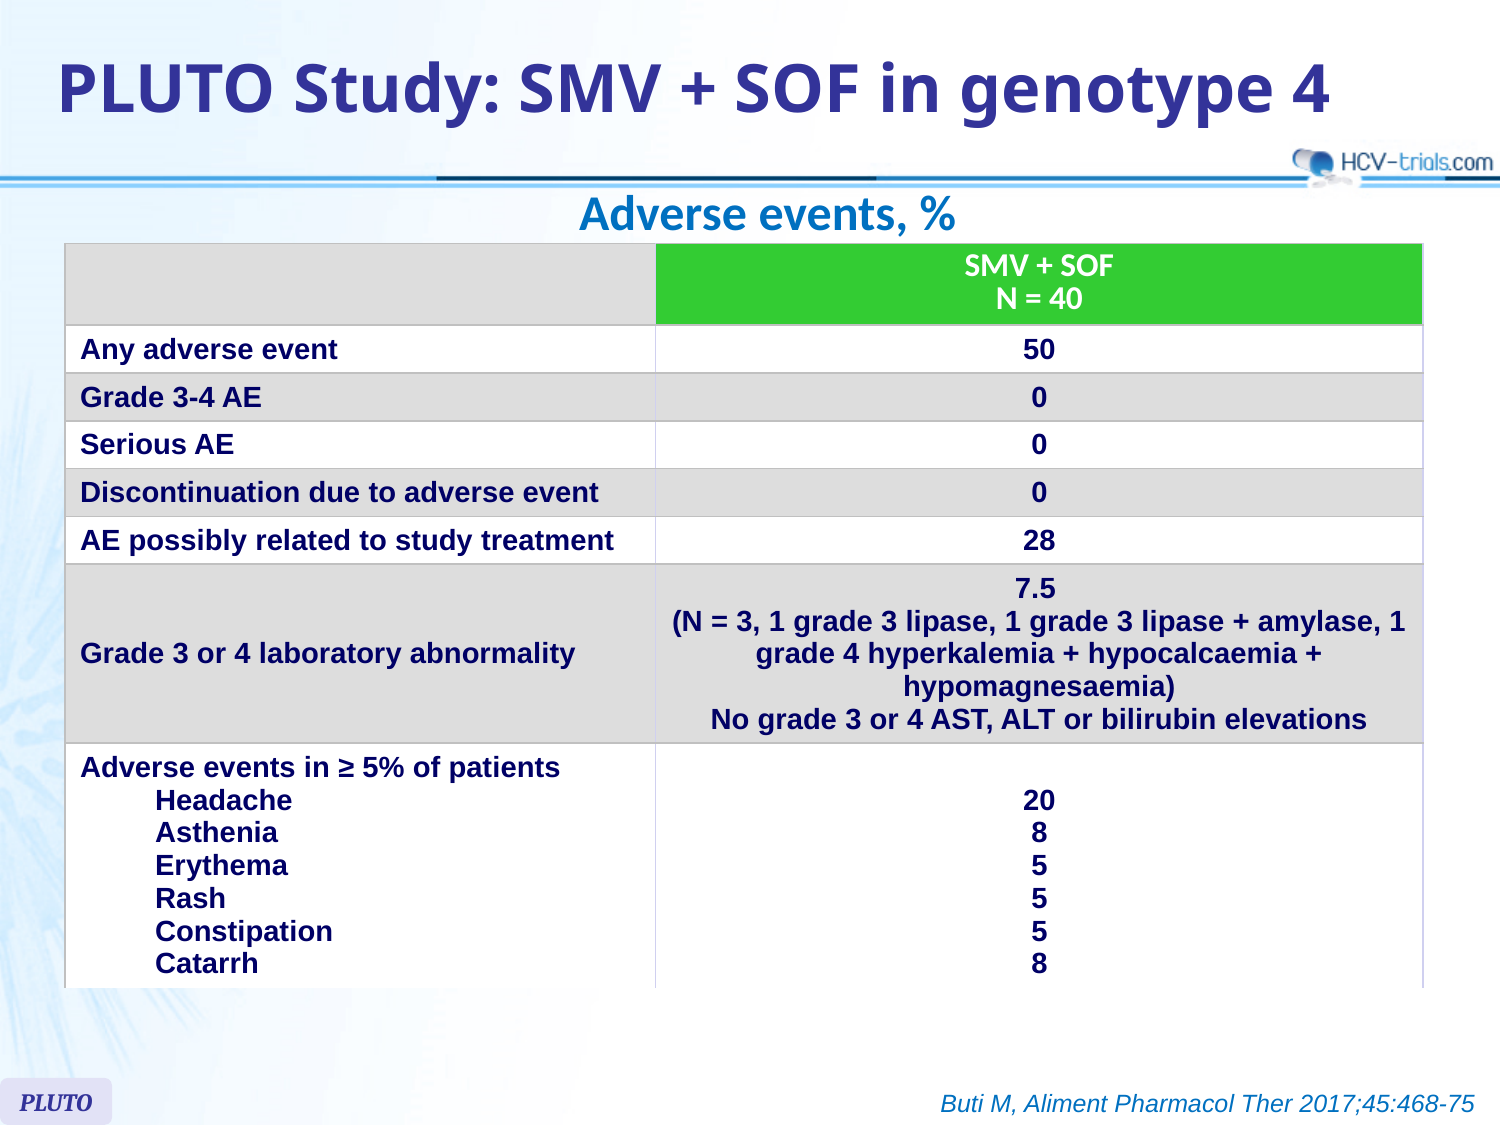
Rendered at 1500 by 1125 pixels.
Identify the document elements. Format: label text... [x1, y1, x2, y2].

table_cell Adverse events in ≥ 5% of patients Headache Asthenia Erythema Rash Constipation Catarrh [66, 744, 655, 988]
table_cell Grade 3-4 AE [66, 374, 655, 420]
table_cell 28 [656, 517, 1422, 563]
table_cell Discontinuation due to adverse event [66, 469, 655, 516]
table_cell 7.5 (N = 3, 1 grade 3 lipase, 1 grade 3 lipase + amylase, 1 grade 4 hyperkalemia + hypocalcaemia + hypomagnesaemia) No grade 3 or 4 AST, ALT or bilirubin elevations [656, 565, 1422, 742]
table_cell 0 [656, 469, 1422, 516]
picture [0, 0, 1500, 1125]
table_header SMV + SOF N = 40 [656, 244, 1422, 324]
text_box Buti M, Aliment Pharmacol Ther 2017;45:468-75 [925, 1080, 1492, 1125]
text_box PLUTO [0, 1077, 113, 1125]
table_header [66, 244, 655, 324]
title PLUTO Study: SMV + SOF in genotype 4 [41, 12, 1500, 173]
table_cell Serious AE [66, 422, 655, 468]
table_cell AE possibly related to study treatment [66, 517, 655, 563]
table_cell 50 [656, 326, 1422, 372]
table_cell 0 [656, 422, 1422, 468]
table_cell Any adverse event [66, 326, 655, 372]
list Adverse events, % [525, 173, 1011, 243]
table_cell 0 [656, 374, 1422, 420]
table_cell 20 8 5 5 5 8 [656, 744, 1422, 988]
table_cell Grade 3 or 4 laboratory abnormality [66, 565, 655, 742]
